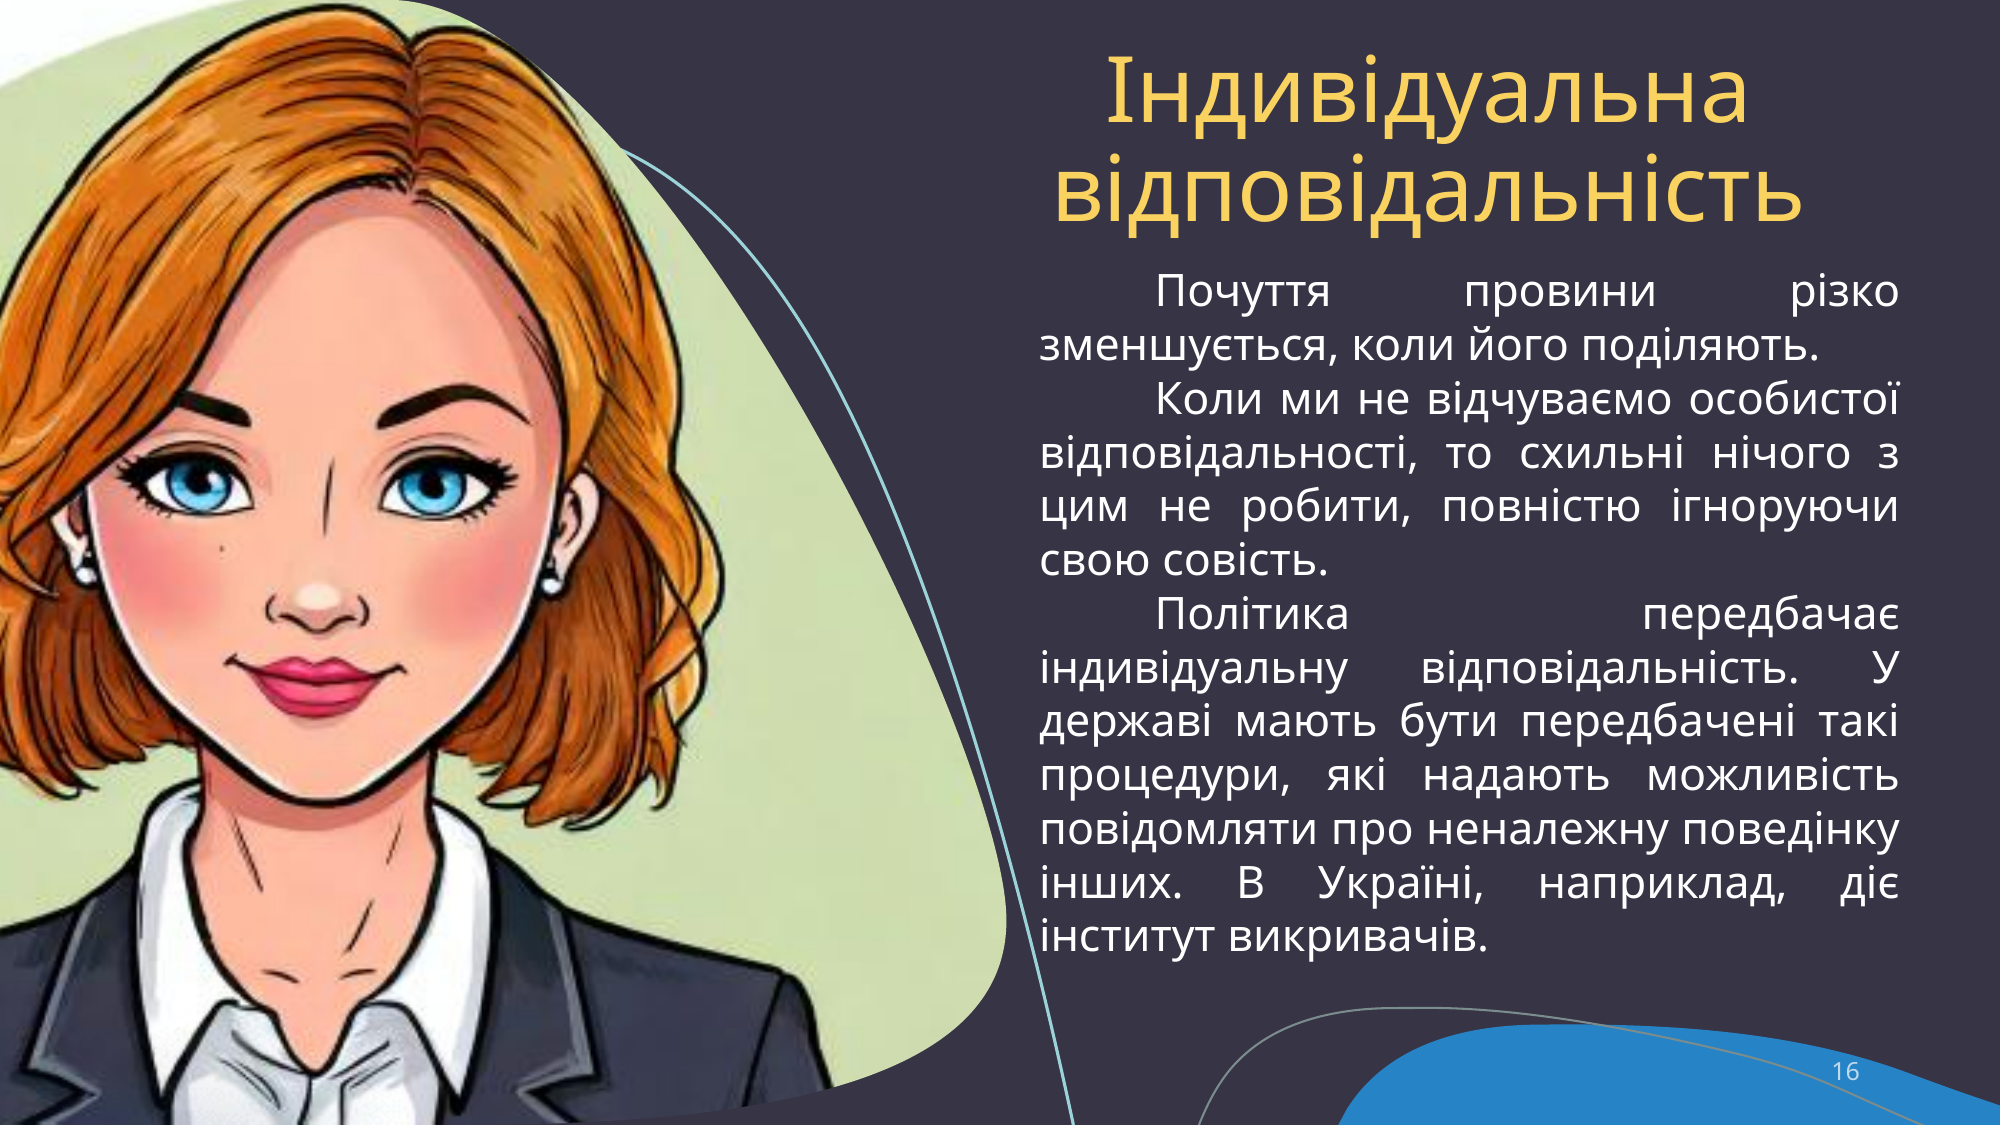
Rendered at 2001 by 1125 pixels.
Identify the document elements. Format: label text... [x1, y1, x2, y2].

list Почуття провини різко зменшується, коли його поділяють. Коли ми не відчуваємо особистої відповідальності, то схильні нічого з цим не робити, повністю ігноруючи свою совість. Політика передбачає індивідуальну відповідальність. У державі мають бути передбачені такі процедури, які надають можливість повідомляти про неналежну поведінку інших. В Україні, наприклад, діє інститут викривачів. [1024, 254, 1916, 981]
title Індивідуальна відповідальність [750, 36, 2000, 287]
slide_number 16 [1625, 1042, 1875, 1103]
text_box [0, 0, 1008, 1125]
